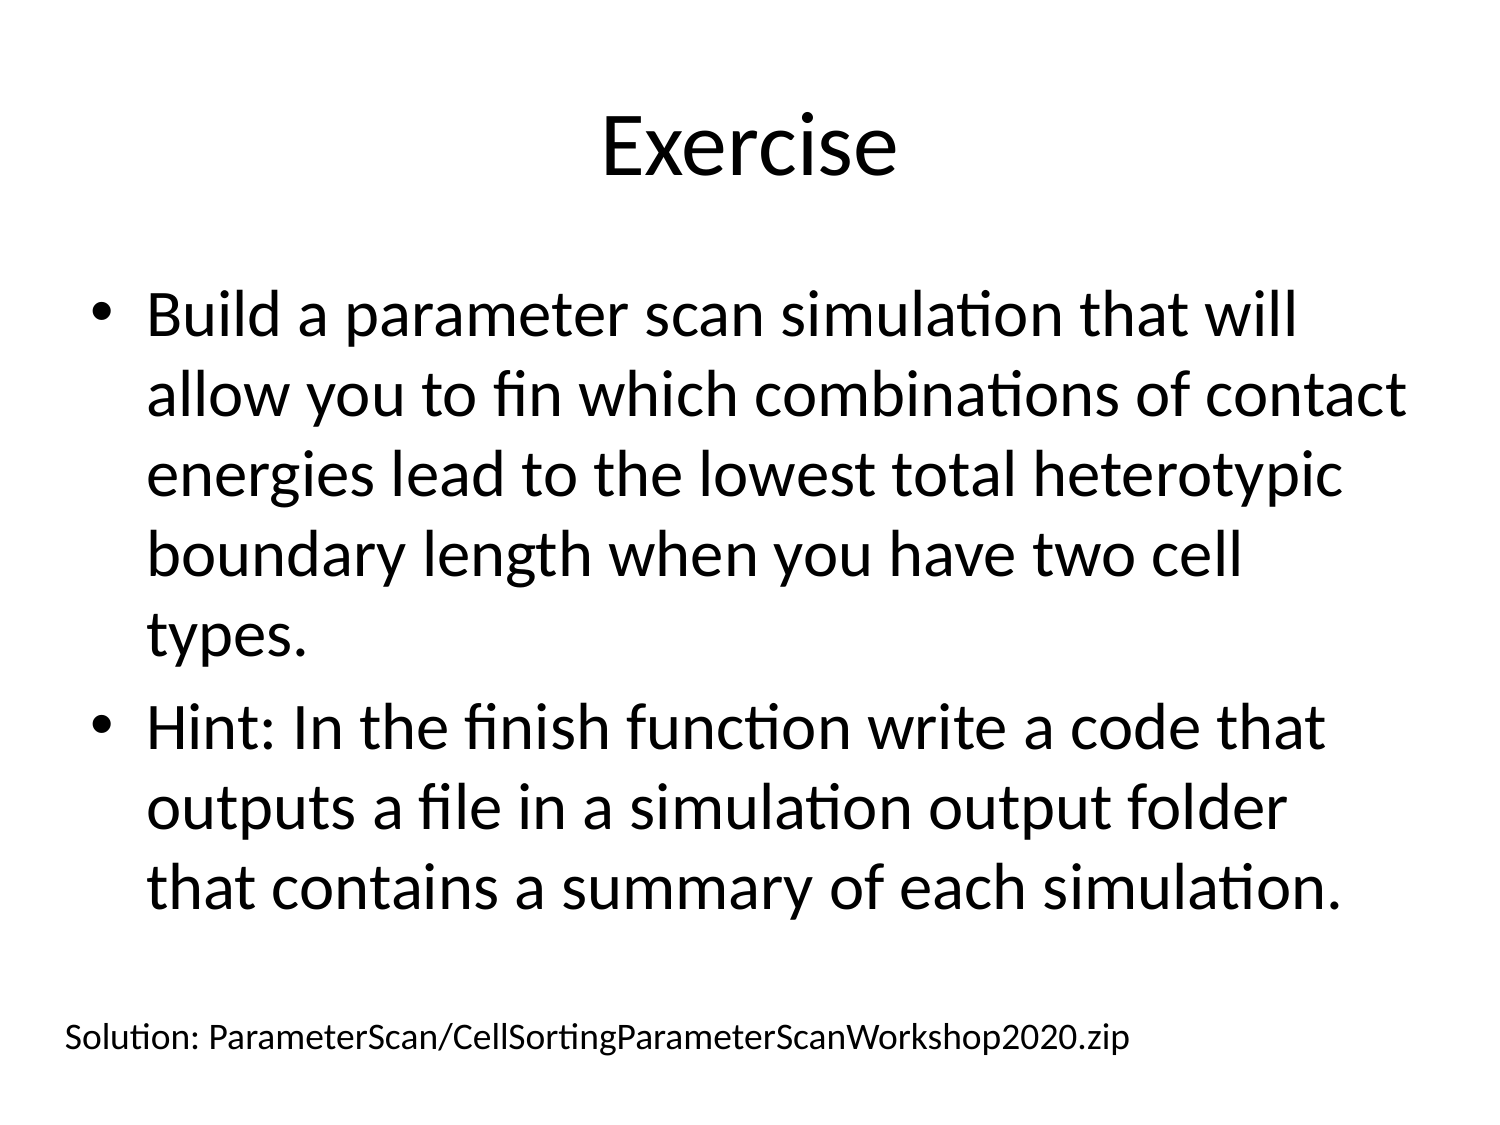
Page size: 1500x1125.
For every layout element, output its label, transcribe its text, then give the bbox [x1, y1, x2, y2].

list Build a parameter scan simulation that will allow you to fin which combinations of contact energies lead to the lowest total heterotypic boundary length when you have two cell types. Hint: In the finish function write a code that outputs a file in a simulation output folder that contains a summary of each simulation. [75, 262, 1425, 1004]
text_box Solution: ParameterScan/CellSortingParameterScanWorkshop2020.zip [49, 1004, 1463, 1065]
title Exercise [75, 45, 1425, 233]
